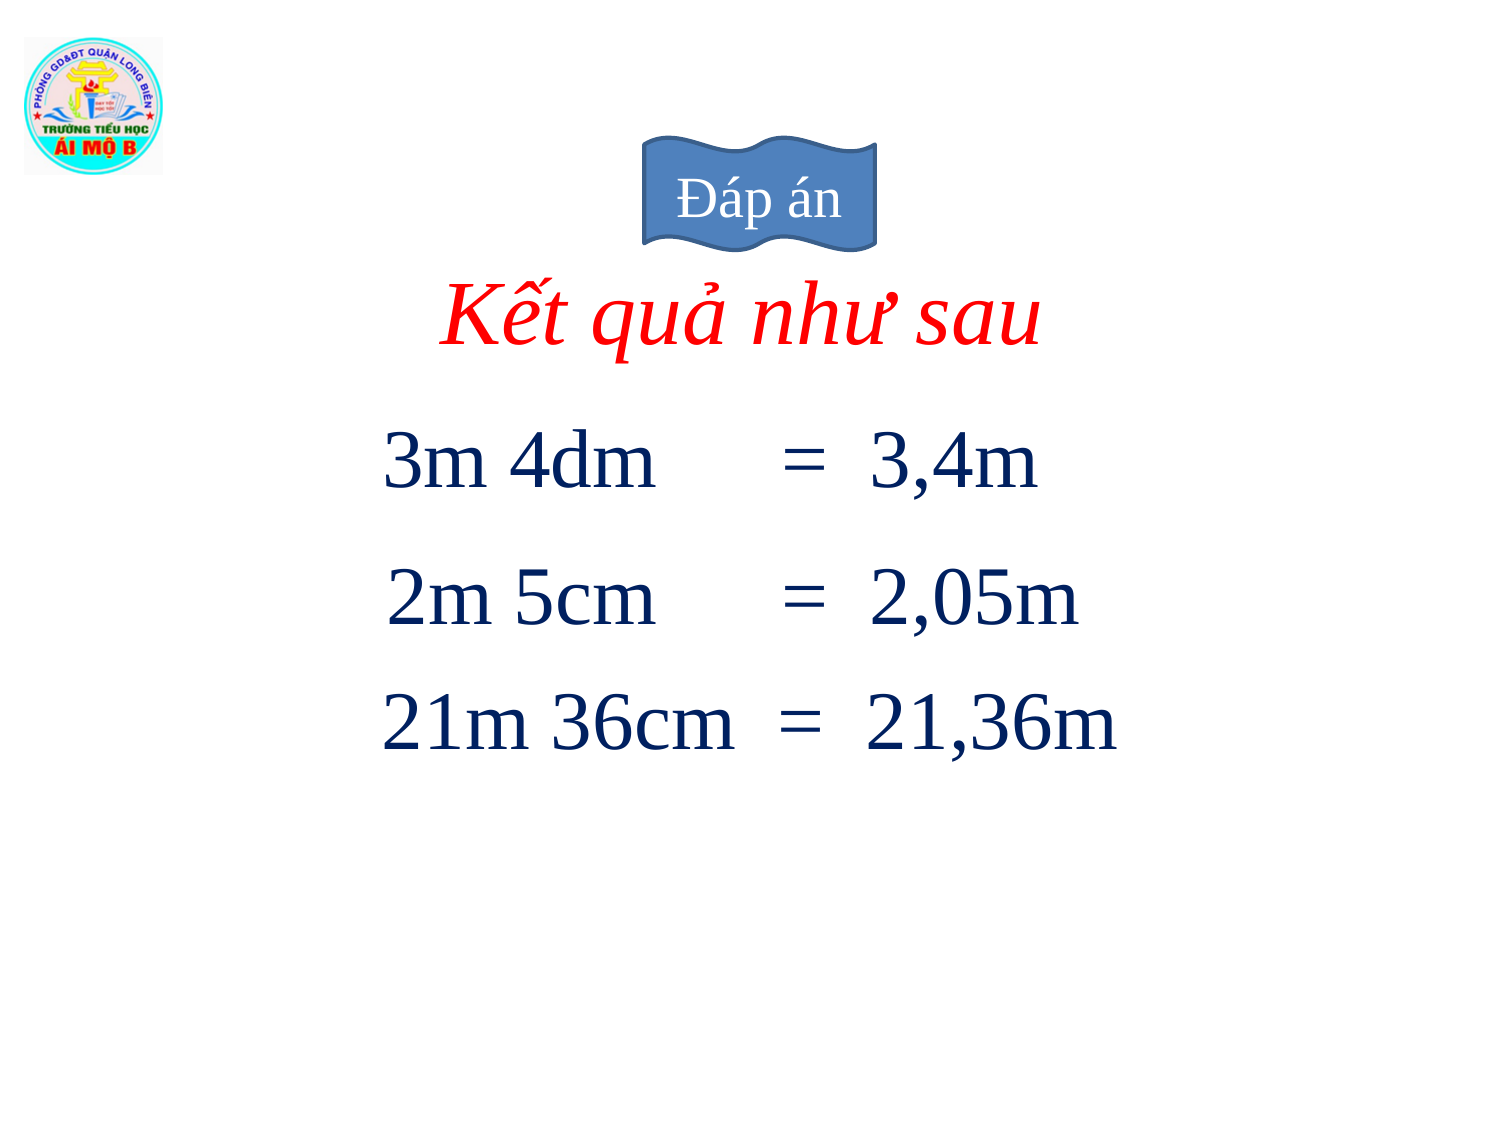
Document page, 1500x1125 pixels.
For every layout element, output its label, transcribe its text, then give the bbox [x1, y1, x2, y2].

text_box 21m 36cm = 21,36m [367, 658, 1134, 774]
text_box Đáp án [642, 135, 877, 253]
text_box Kết quả như sau [425, 245, 1059, 370]
text_box 3m 4dm = 3,4m [367, 396, 1055, 512]
picture [24, 37, 163, 176]
text_box 2m 5cm = 2,05m [371, 533, 1096, 649]
